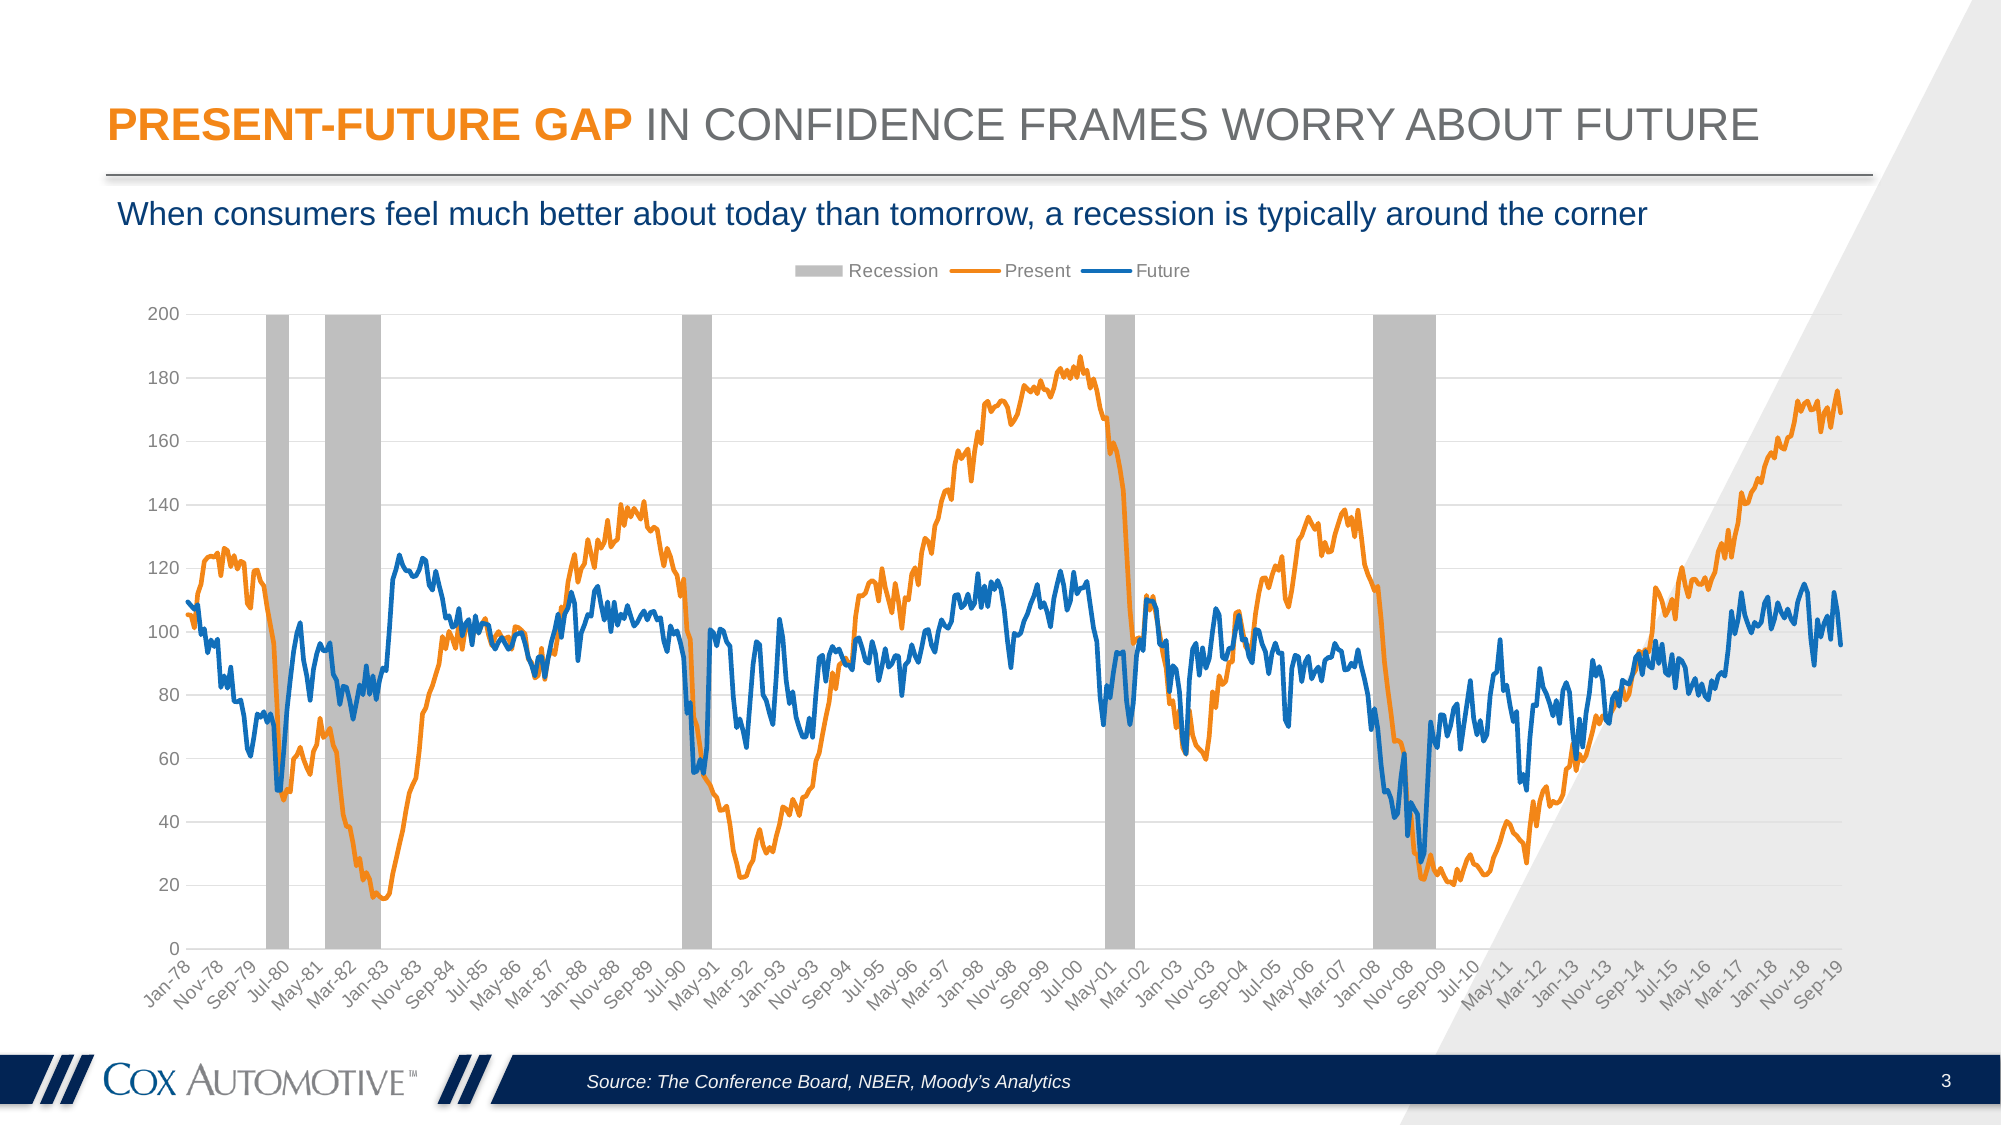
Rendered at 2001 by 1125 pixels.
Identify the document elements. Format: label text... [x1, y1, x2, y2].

title PRESENT-FUTURE GAP IN CONFIDENCE FRAMES WORRY ABOUT FUTURE [92, 64, 1871, 190]
chart [102, 242, 1885, 1032]
picture [87, 1046, 433, 1111]
text_box When consumers feel much better about today than tomorrow, a recession is typically around the corner [102, 184, 1885, 240]
slide_number 3 [1910, 1049, 1983, 1110]
list Source: The Conference Board, NBER, Moody’s Analytics [571, 1055, 1758, 1106]
